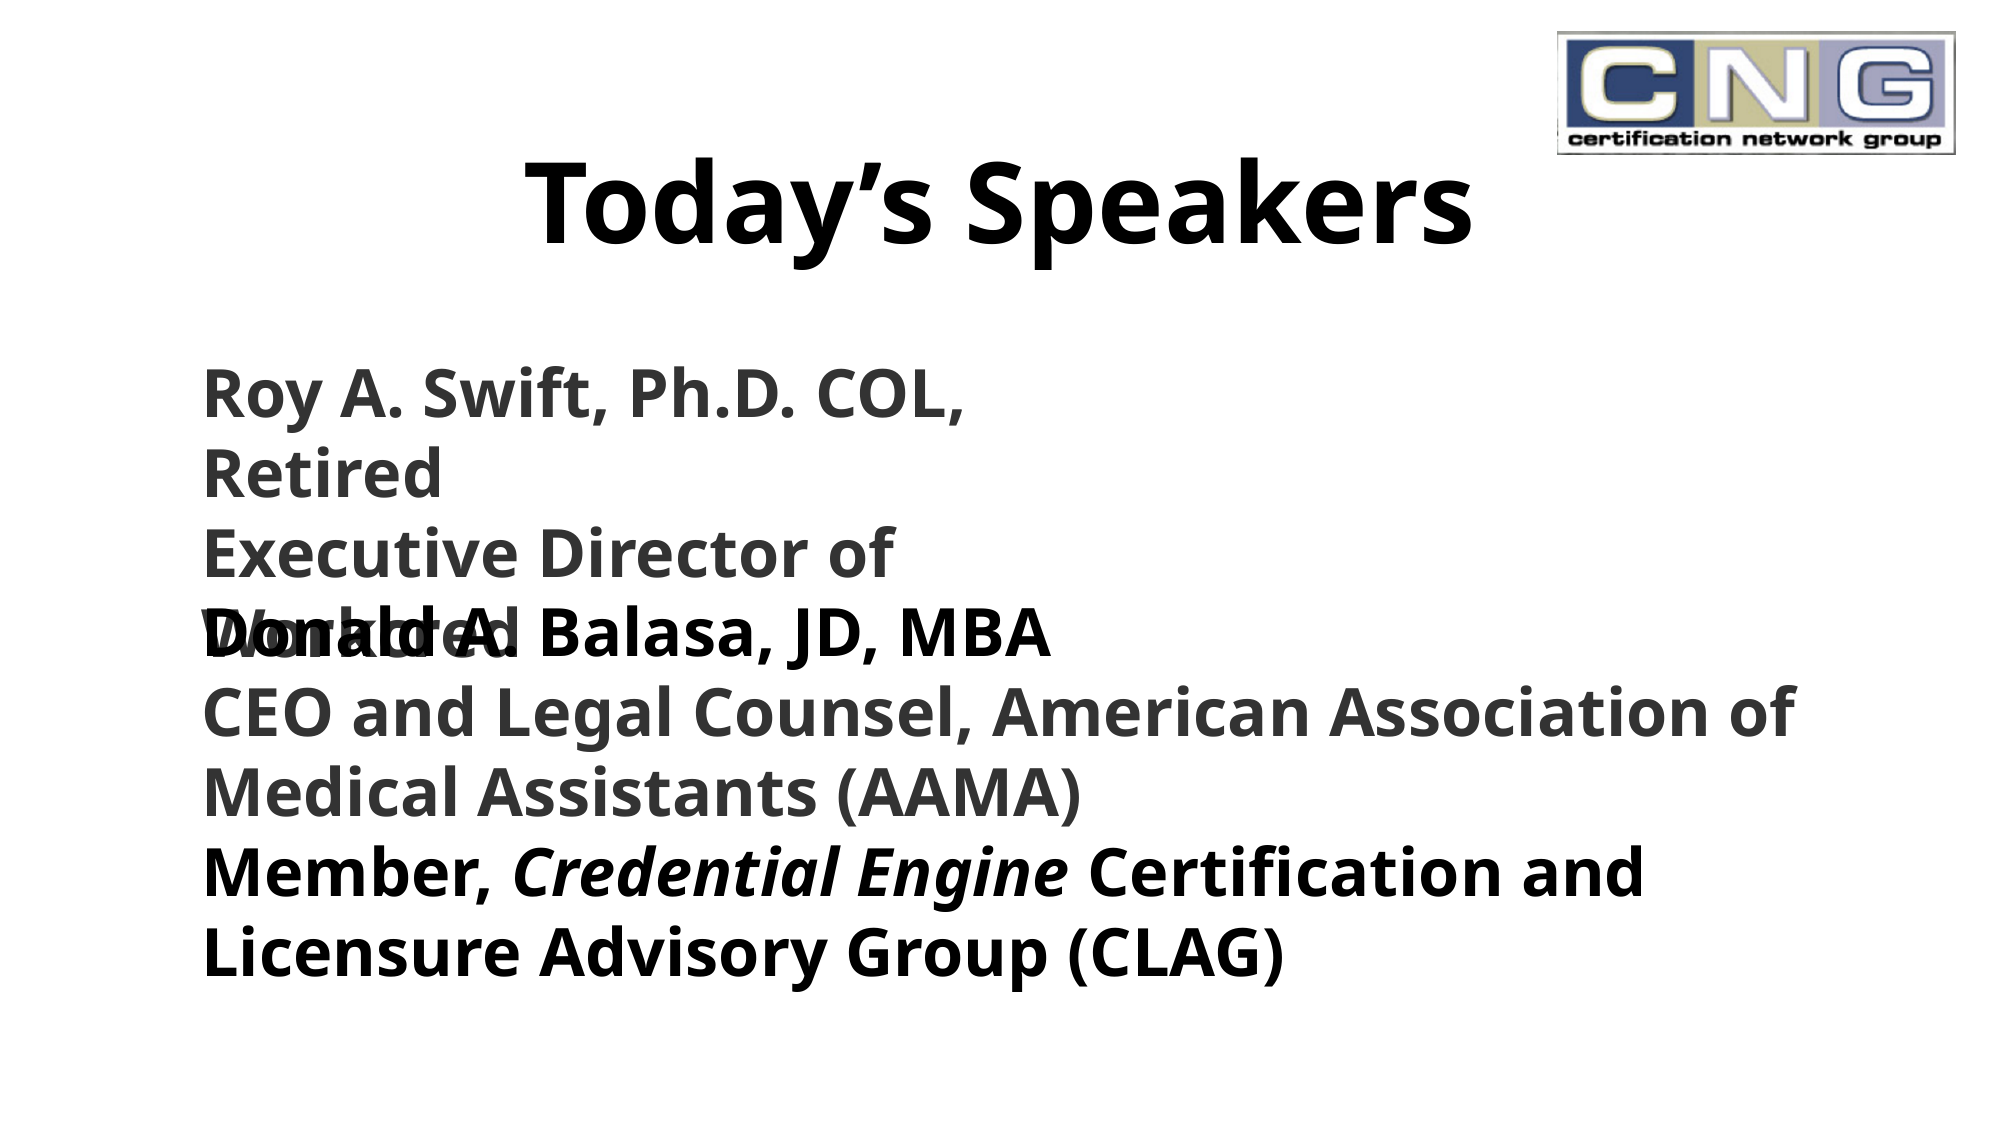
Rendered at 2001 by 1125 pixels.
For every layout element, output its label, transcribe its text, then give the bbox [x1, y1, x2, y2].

picture [1557, 31, 1956, 155]
text_box Today’s Speakers [0, 166, 2000, 384]
text_box Donald A. Balasa, JD, MBA CEO and Legal Counsel, American Association of Medical Assistants (AAMA) Member, Credential Engine Certification and Licensure Advisory Group (CLAG) [186, 582, 1914, 998]
text_box Roy A. Swift, Ph.D. COL, Retired Executive Director of Workcred [186, 343, 1187, 582]
